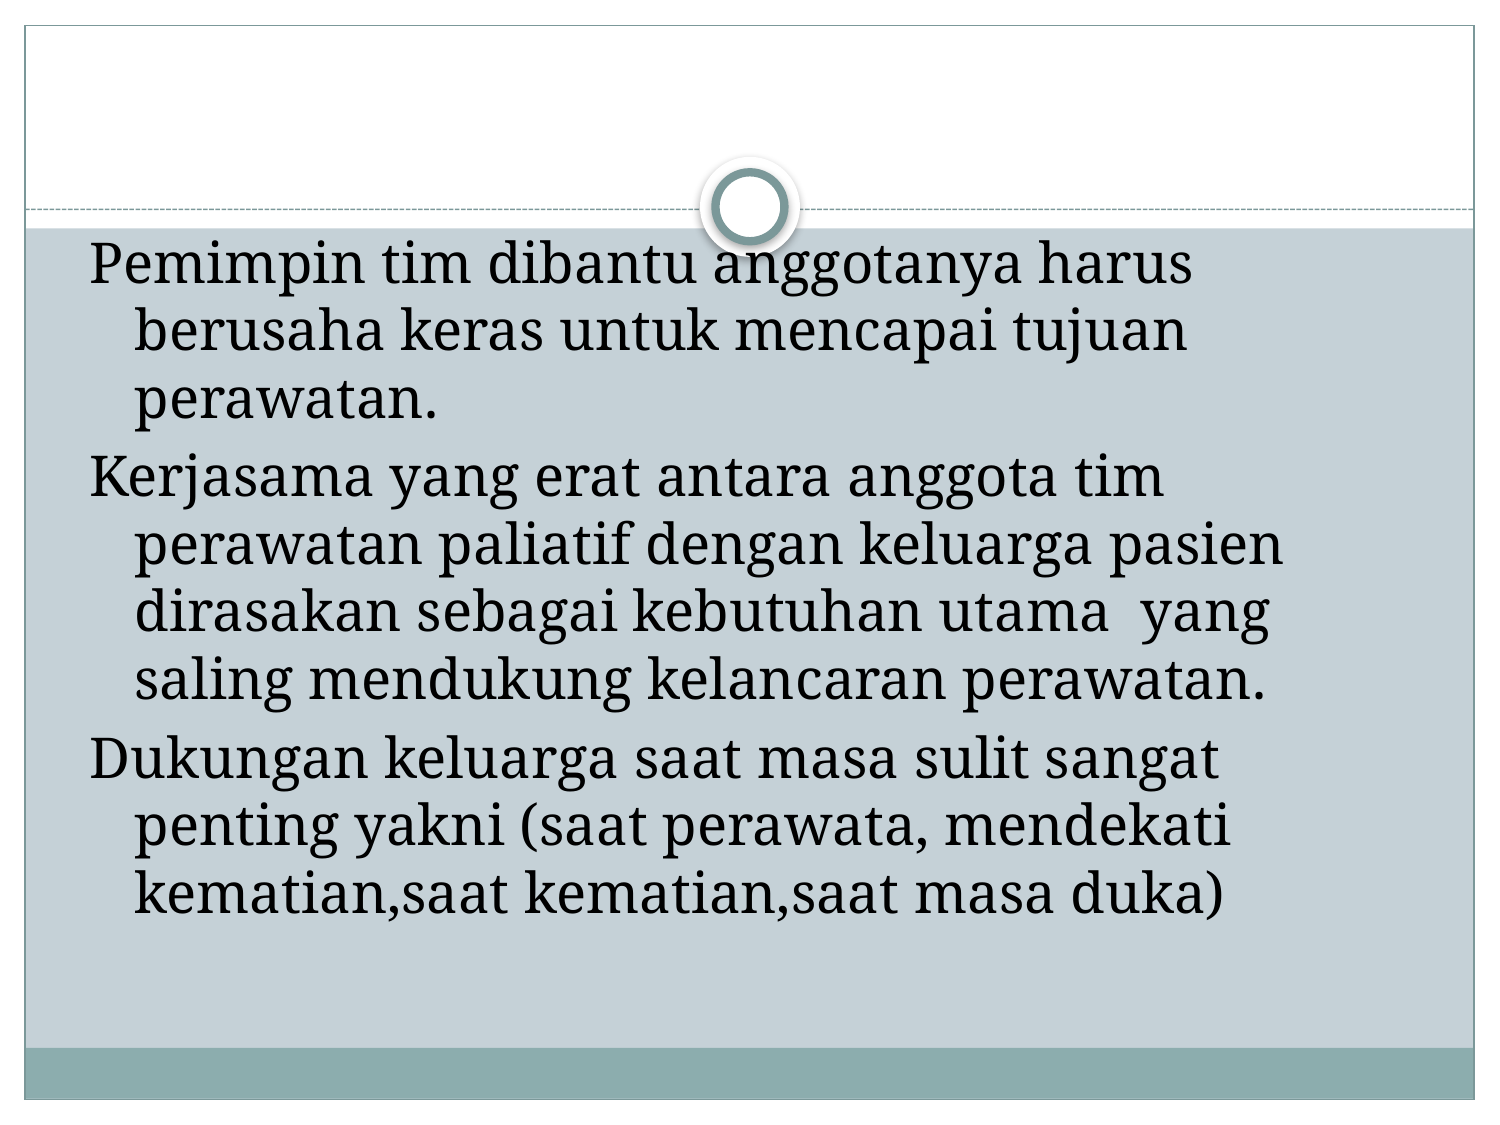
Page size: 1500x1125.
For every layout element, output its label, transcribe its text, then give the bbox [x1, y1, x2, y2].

list Pemimpin tim dibantu anggotanya harus berusaha keras untuk mencapai tujuan perawatan. Kerjasama yang erat antara anggota tim perawatan paliatif dengan keluarga pasien dirasakan sebagai kebutuhan utama yang saling mendukung kelancaran perawatan. Dukungan keluarga saat masa sulit sangat penting yakni (saat perawata, mendekati kematian,saat kematian,saat masa duka) [75, 140, 1425, 1005]
